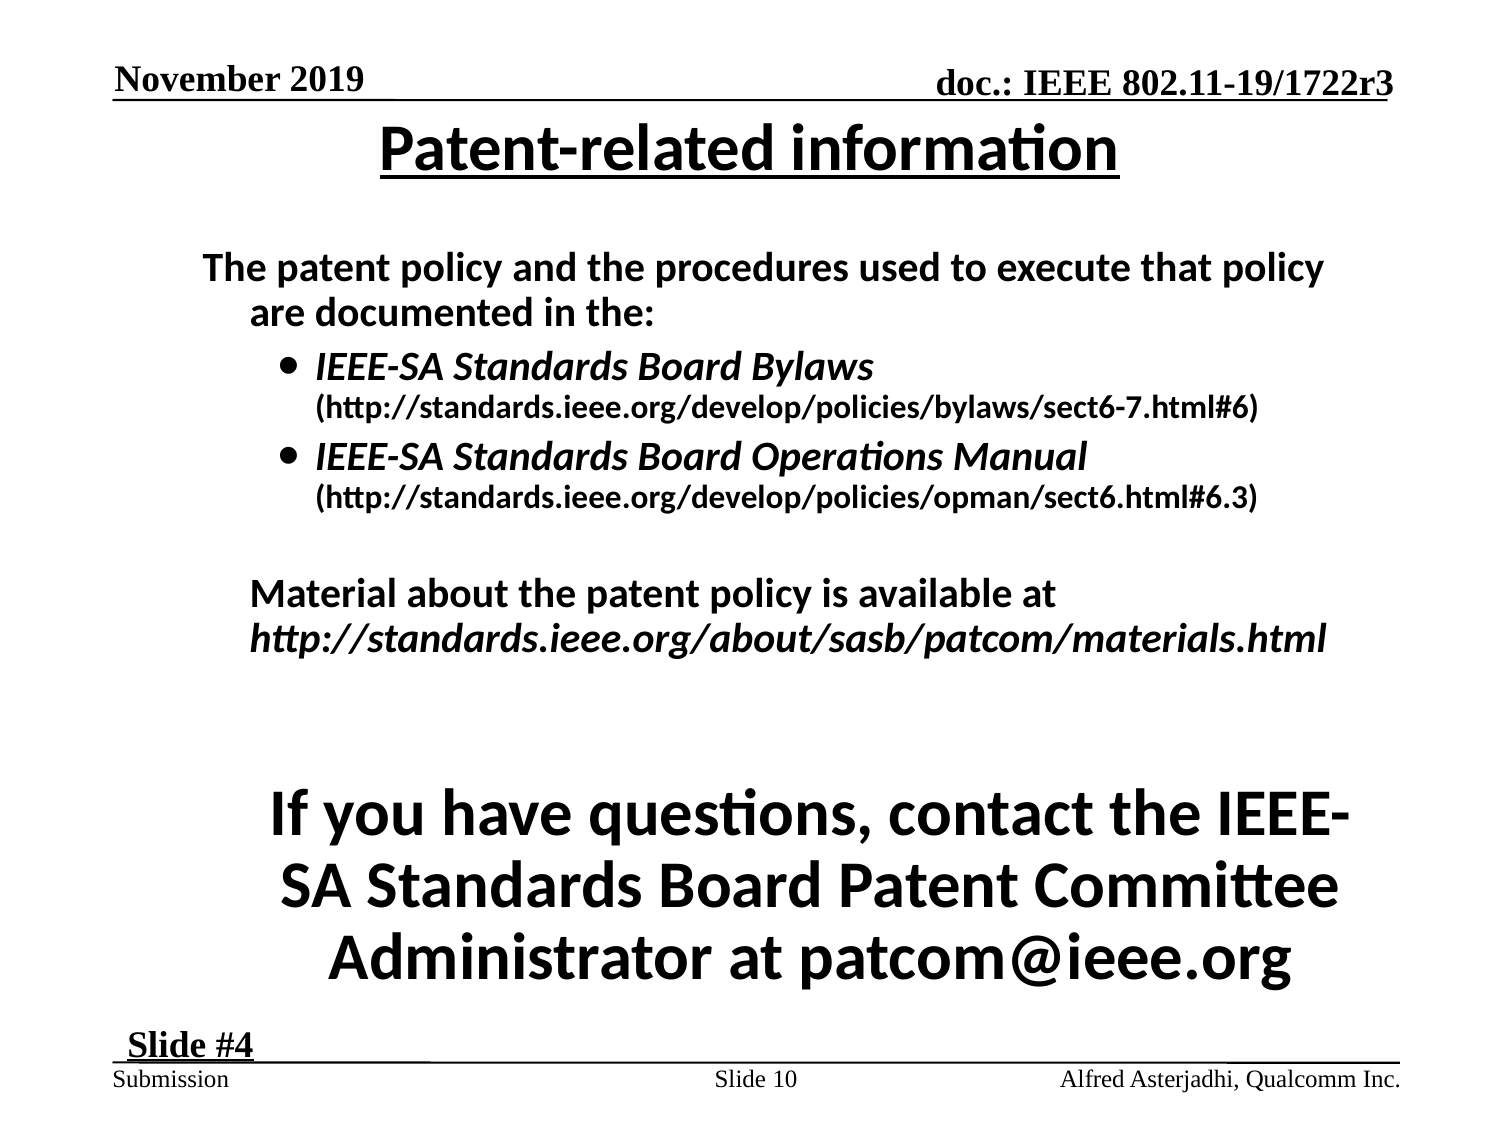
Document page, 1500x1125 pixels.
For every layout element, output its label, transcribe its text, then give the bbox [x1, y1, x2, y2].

slide_number Slide 10 [712, 1061, 800, 1123]
title Patent-related information [112, 112, 1388, 176]
text_box Slide #4 [112, 1012, 269, 1073]
list The patent policy and the procedures used to execute that policy are documented in the: IEEE-SA Standards Board Bylaws (http://standards.ieee.org/develop/policies/bylaws/sect6-7.html#6) IEEE-SA Standards Board Operations Manual (http://standards.ieee.org/develop/policies/opman/sect6.html#6.3) Material about the patent policy is available at http://standards.ieee.org/about/sasb/patcom/materials.html If you have questions, contact the IEEE-SA Standards Board Patent Committee Administrator at patcom@ieee.org [112, 237, 1388, 913]
footer Alfred Asterjadhi, Qualcomm Inc. [878, 1061, 1402, 1093]
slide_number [114, 54, 423, 100]
